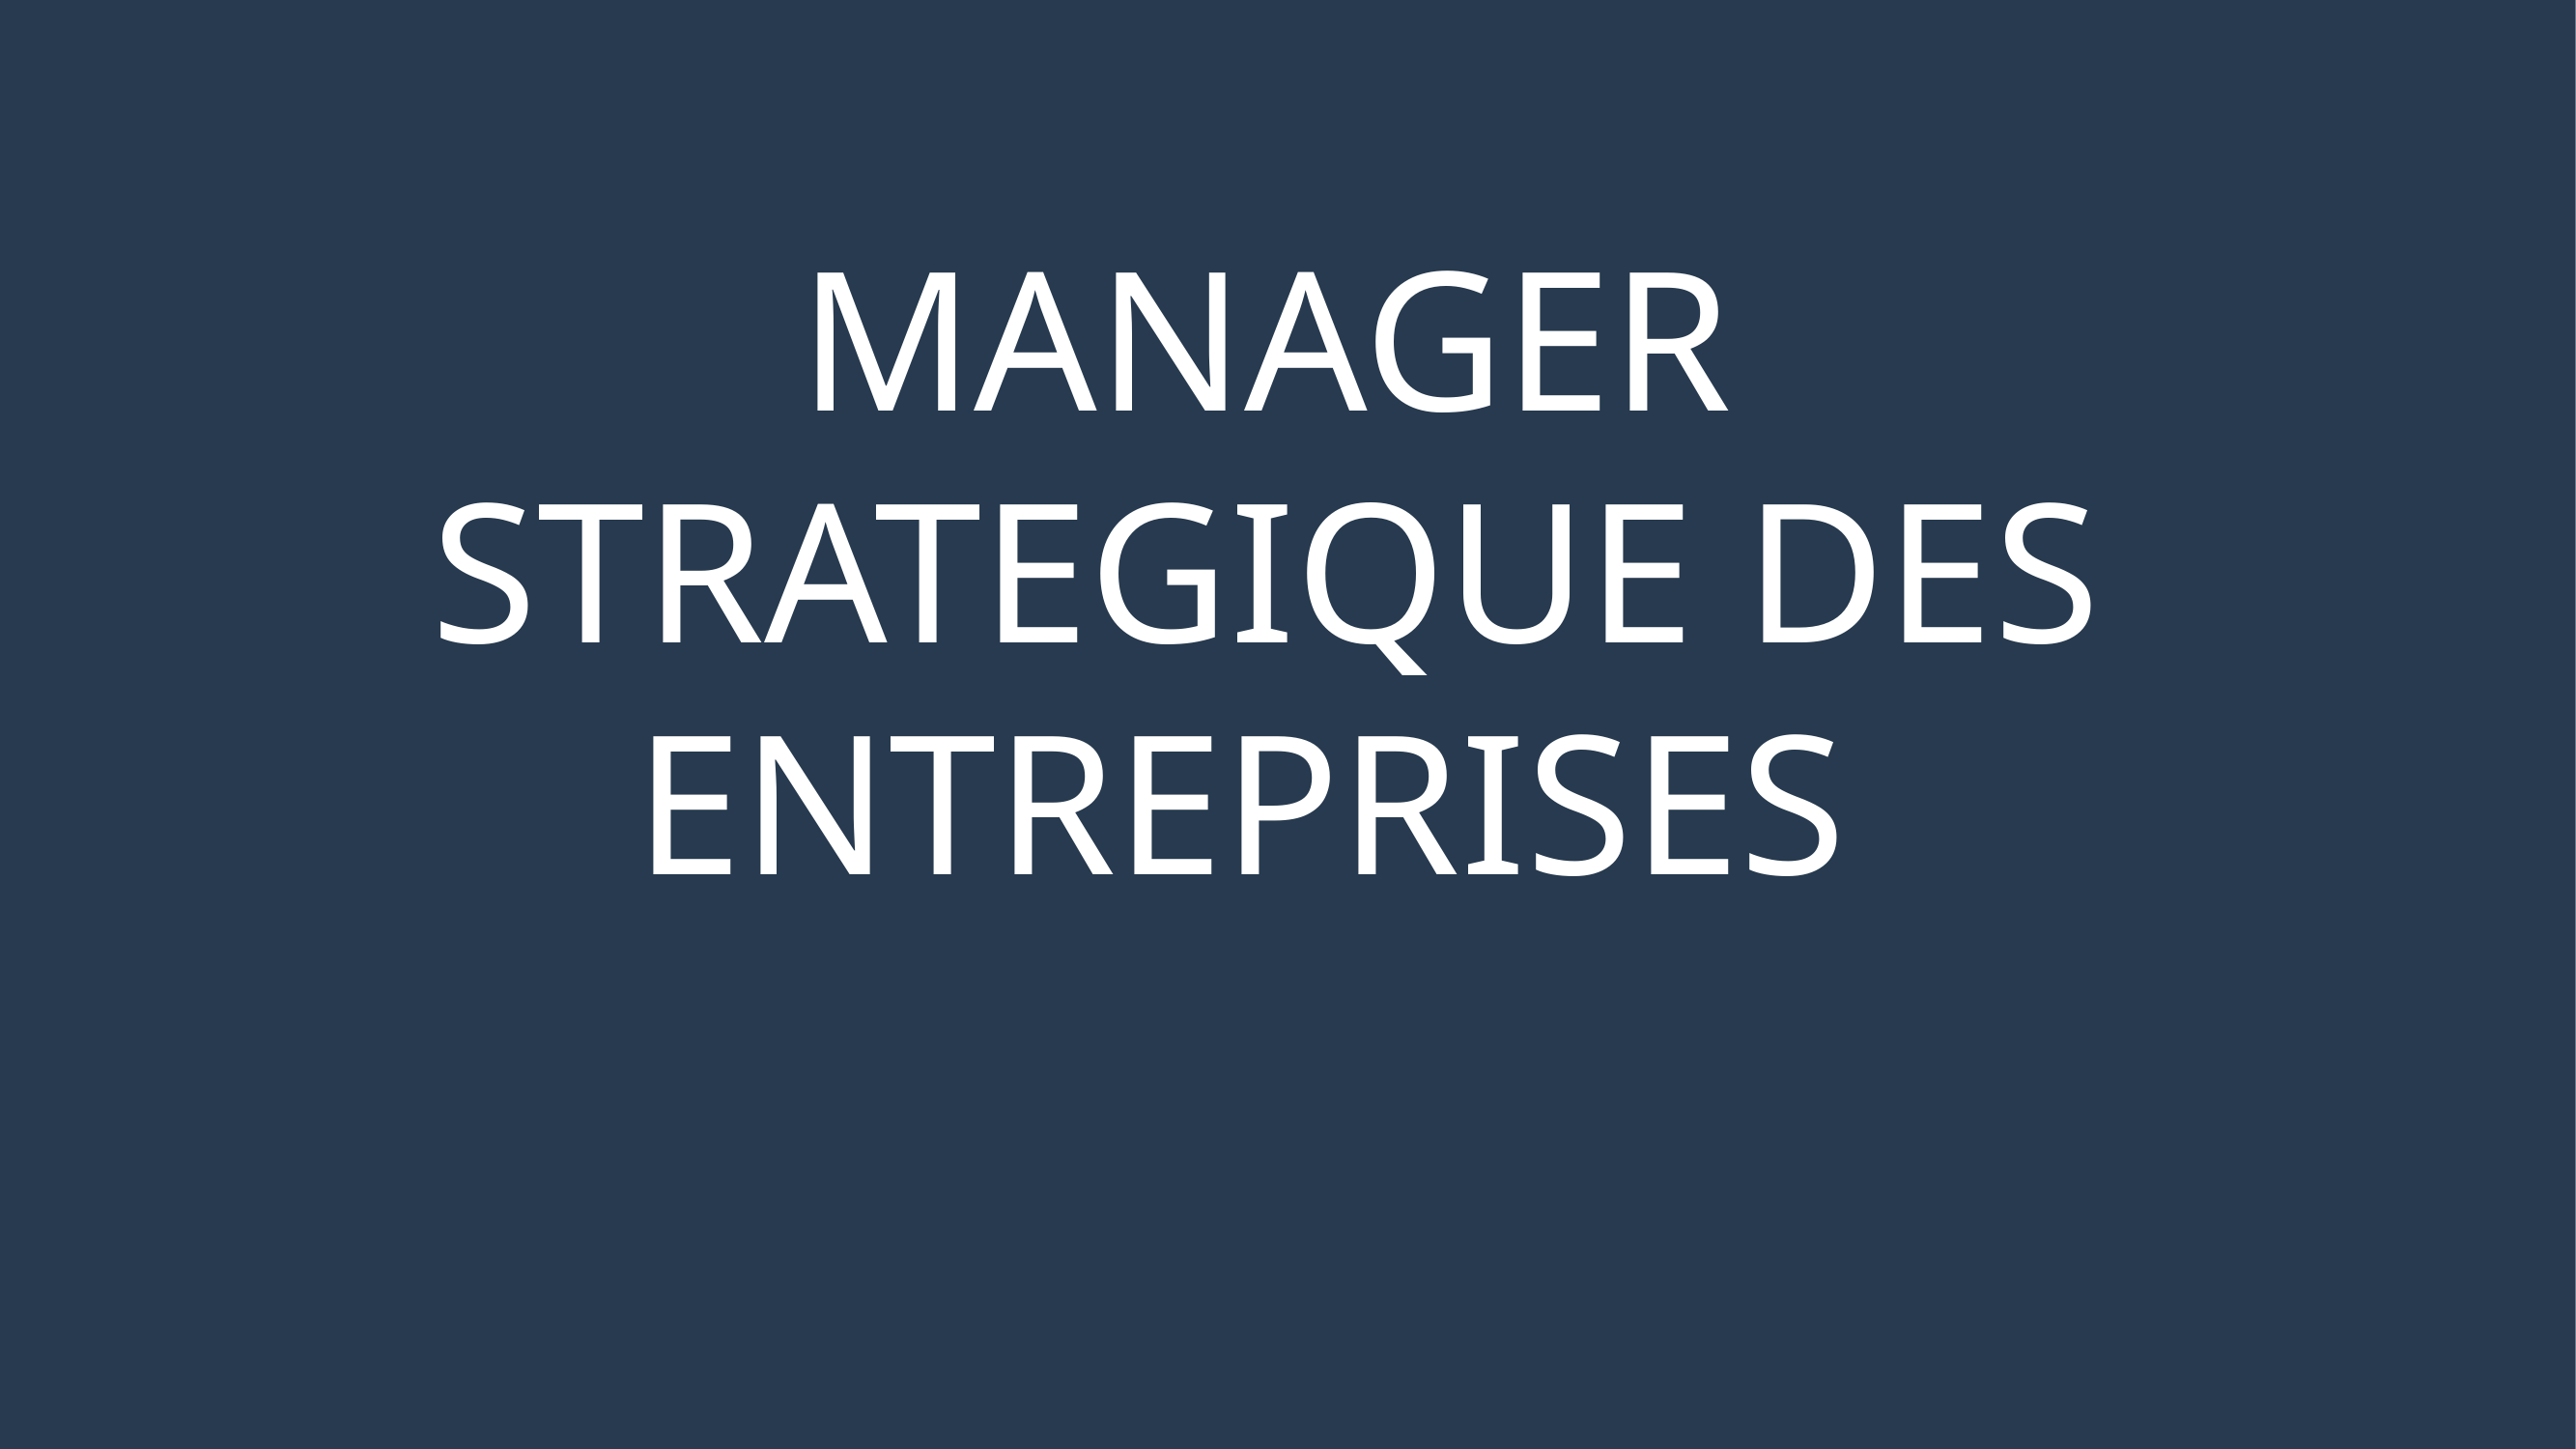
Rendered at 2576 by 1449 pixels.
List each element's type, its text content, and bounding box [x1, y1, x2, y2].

title MANAGER STRATEGIQUE DES ENTREPRISES [309, 217, 2222, 1154]
